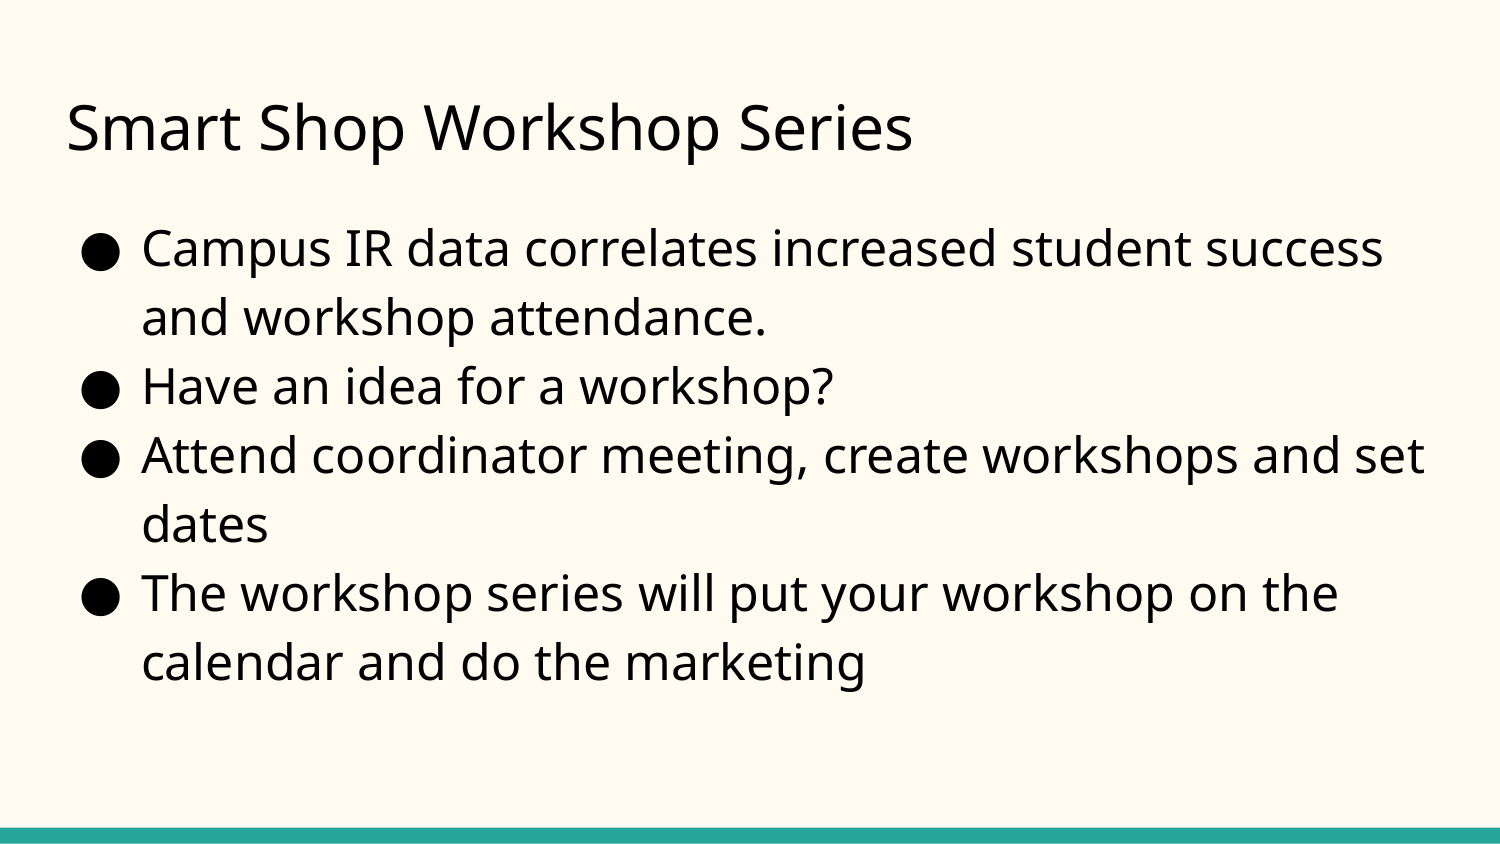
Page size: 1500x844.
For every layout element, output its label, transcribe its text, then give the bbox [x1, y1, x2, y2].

list Campus IR data correlates increased student success and workshop attendance. Have an idea for a workshop? Attend coordinator meeting, create workshops and set dates The workshop series will put your workshop on the calendar and do the marketing [51, 192, 1449, 750]
title Smart Shop Workshop Series [51, 72, 1449, 174]
